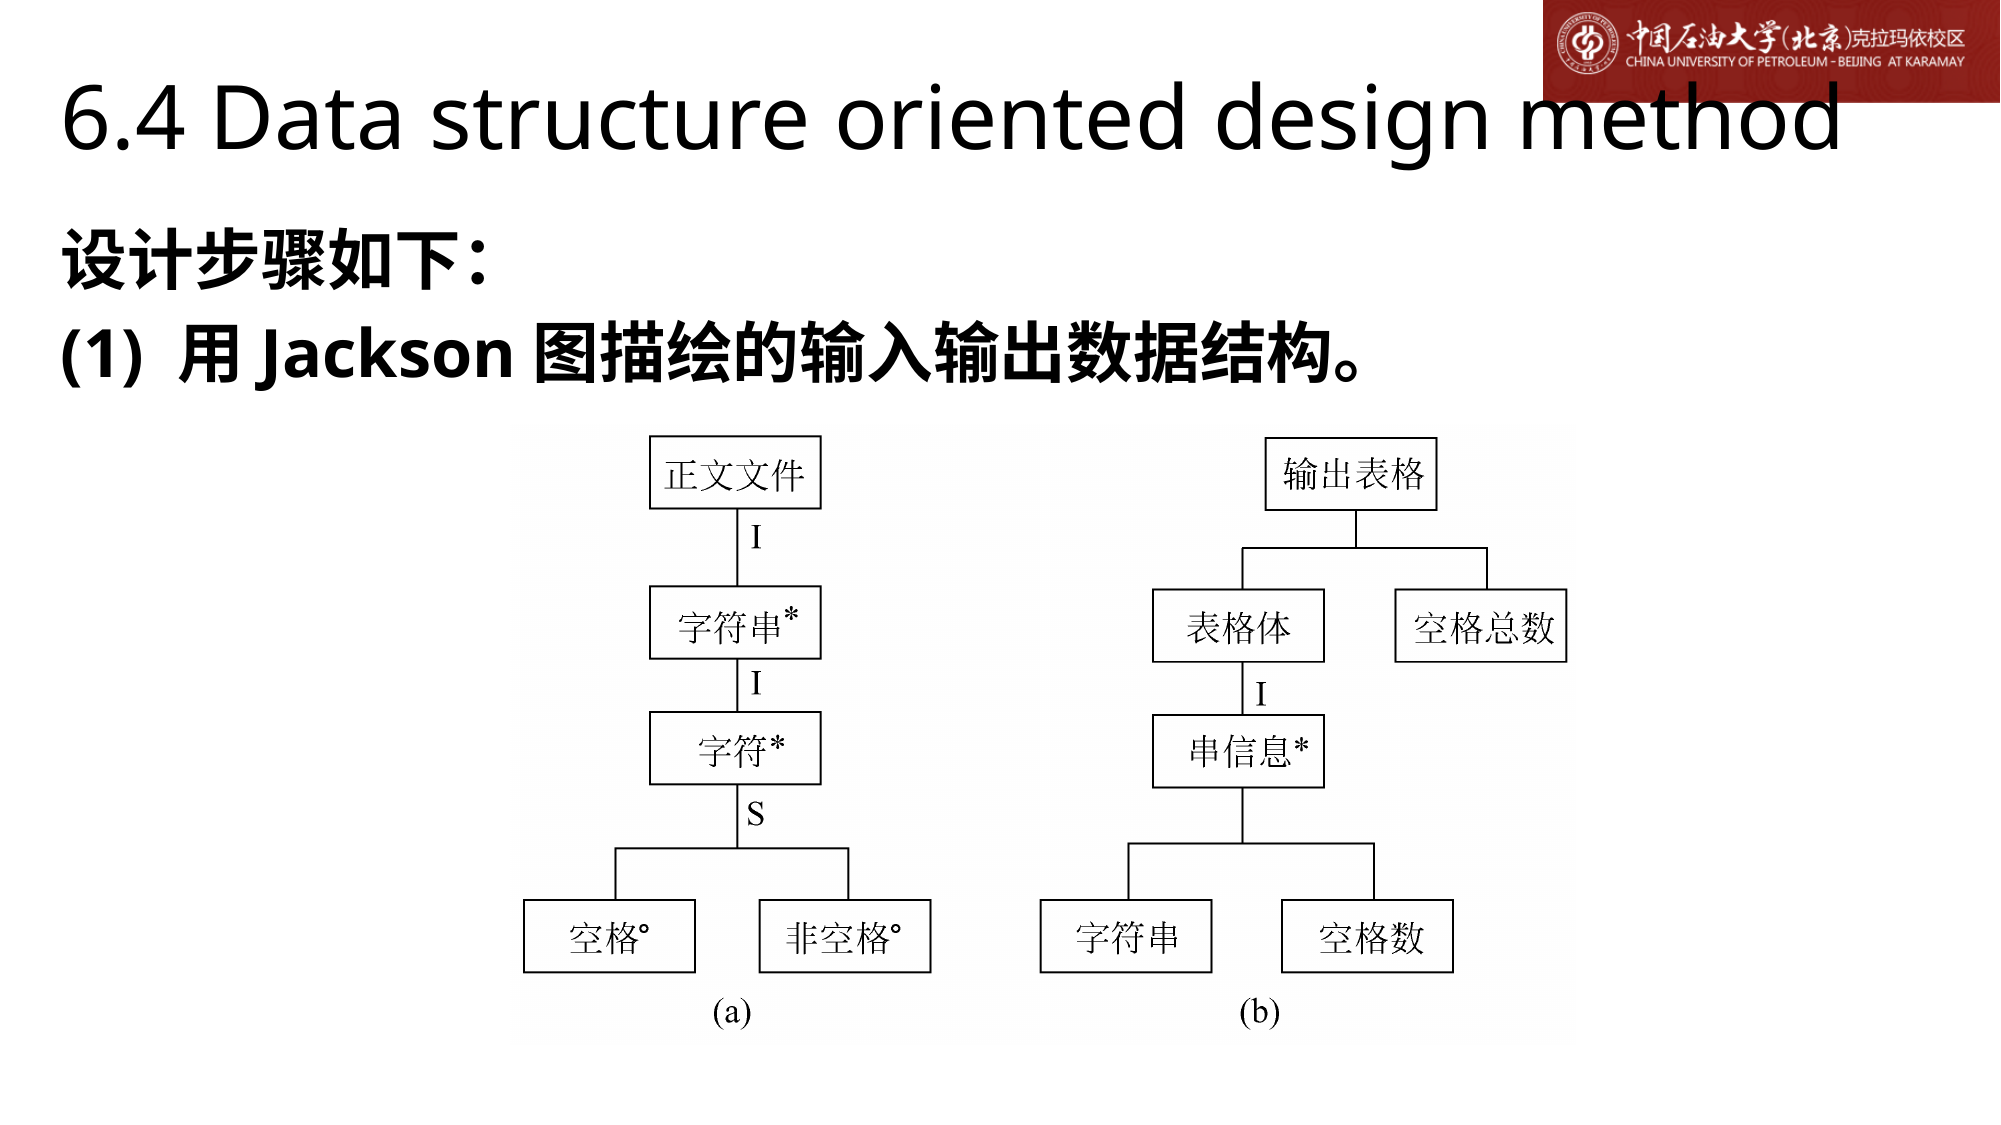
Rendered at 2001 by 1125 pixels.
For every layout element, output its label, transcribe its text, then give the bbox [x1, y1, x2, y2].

picture [1543, 0, 2000, 103]
title 6.4 Data structure oriented design method [45, 64, 1877, 178]
picture [510, 424, 1576, 1045]
list 设计步骤如下： (1) 用Jackson图描绘的输入输出数据结构。 [45, 219, 1955, 406]
